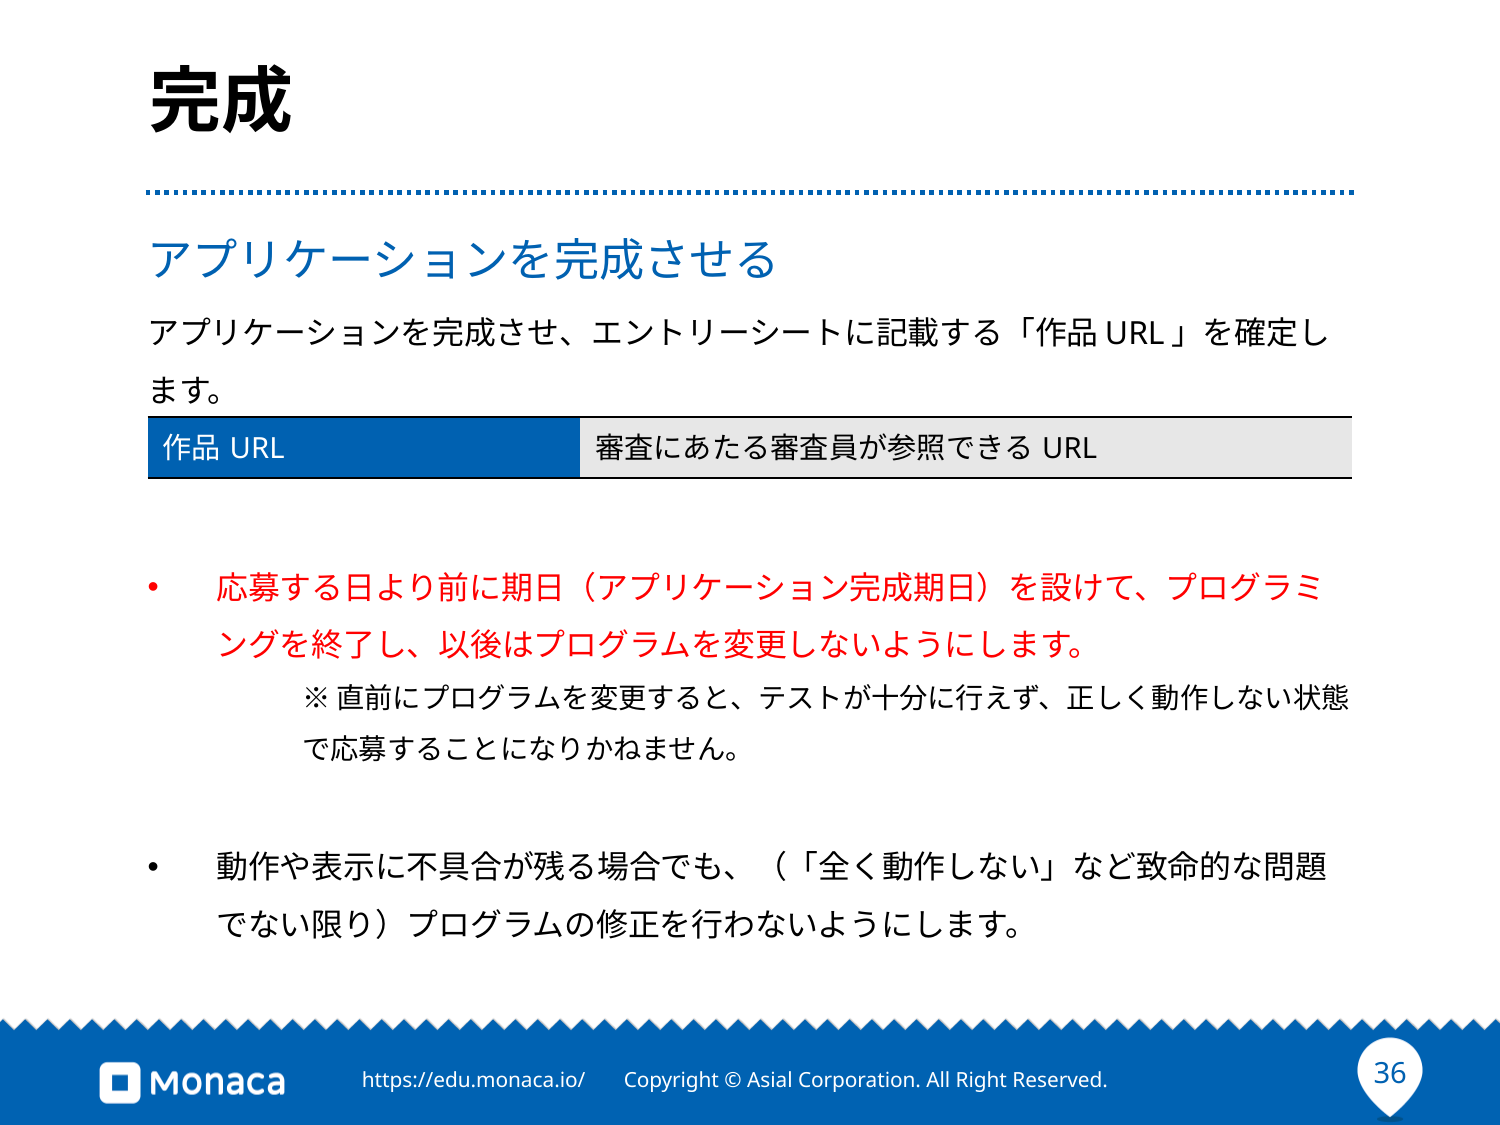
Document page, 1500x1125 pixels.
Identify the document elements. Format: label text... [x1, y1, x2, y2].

table_header 作品URL [148, 418, 580, 477]
list アプリケーションを完成させる アプリケーションを完成させ、エントリーシートに記載する「作品URL」を確定します。 応募する日より前に期日（アプリケーション完成期日）を設けて、プログラミングを終了し、以後はプログラムを変更しないようにします。 ※直前にプログラムを変更すると、テストが十分に行えず、正しく動作しない状態で応募することになりかねません。 動作や表示に不具合が残る場合でも、（「全く動作しない」など致命的な問題でない限り）プログラムの修正を行わないようにします。 [147, 231, 1353, 951]
title 完成 [134, 0, 1340, 195]
picture [0, 1017, 1500, 1125]
table_header 審査にあたる審査員が参照できるURL [580, 418, 1352, 477]
